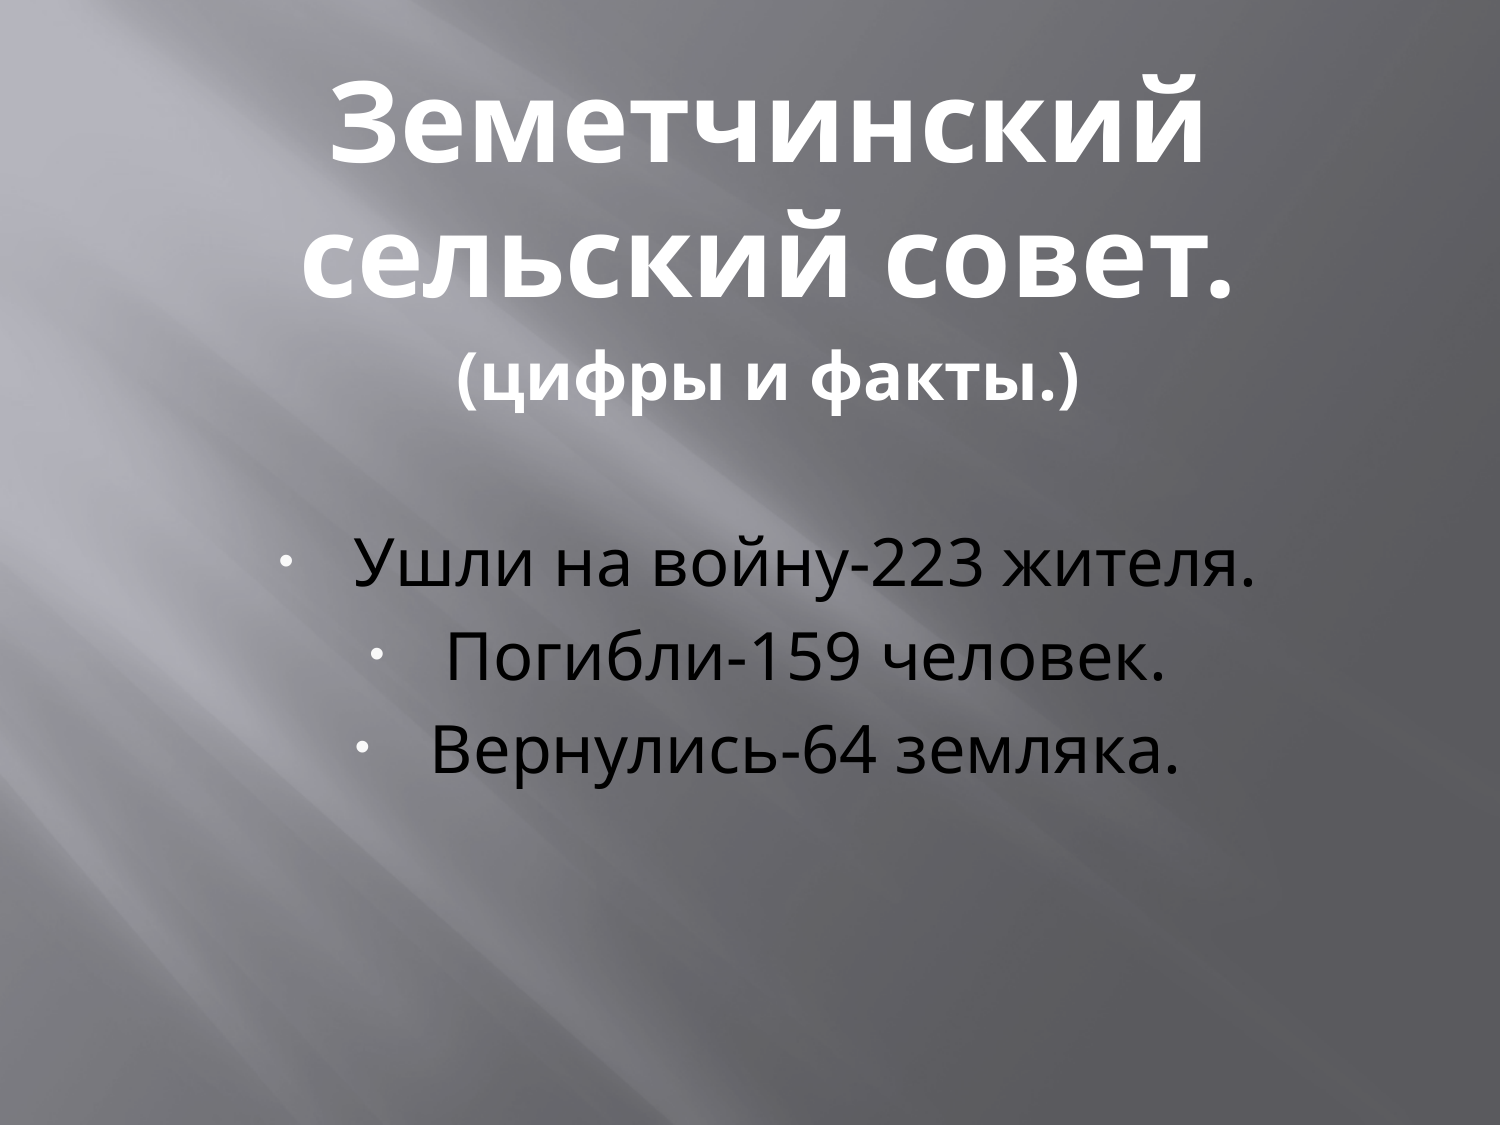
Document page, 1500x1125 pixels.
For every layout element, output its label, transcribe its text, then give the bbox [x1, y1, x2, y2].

list Земетчинский сельский совет. (цифры и факты.) Ушли на войну-223 жителя. Погибли-159 человек. Вернулись-64 земляка. [147, 42, 1378, 435]
